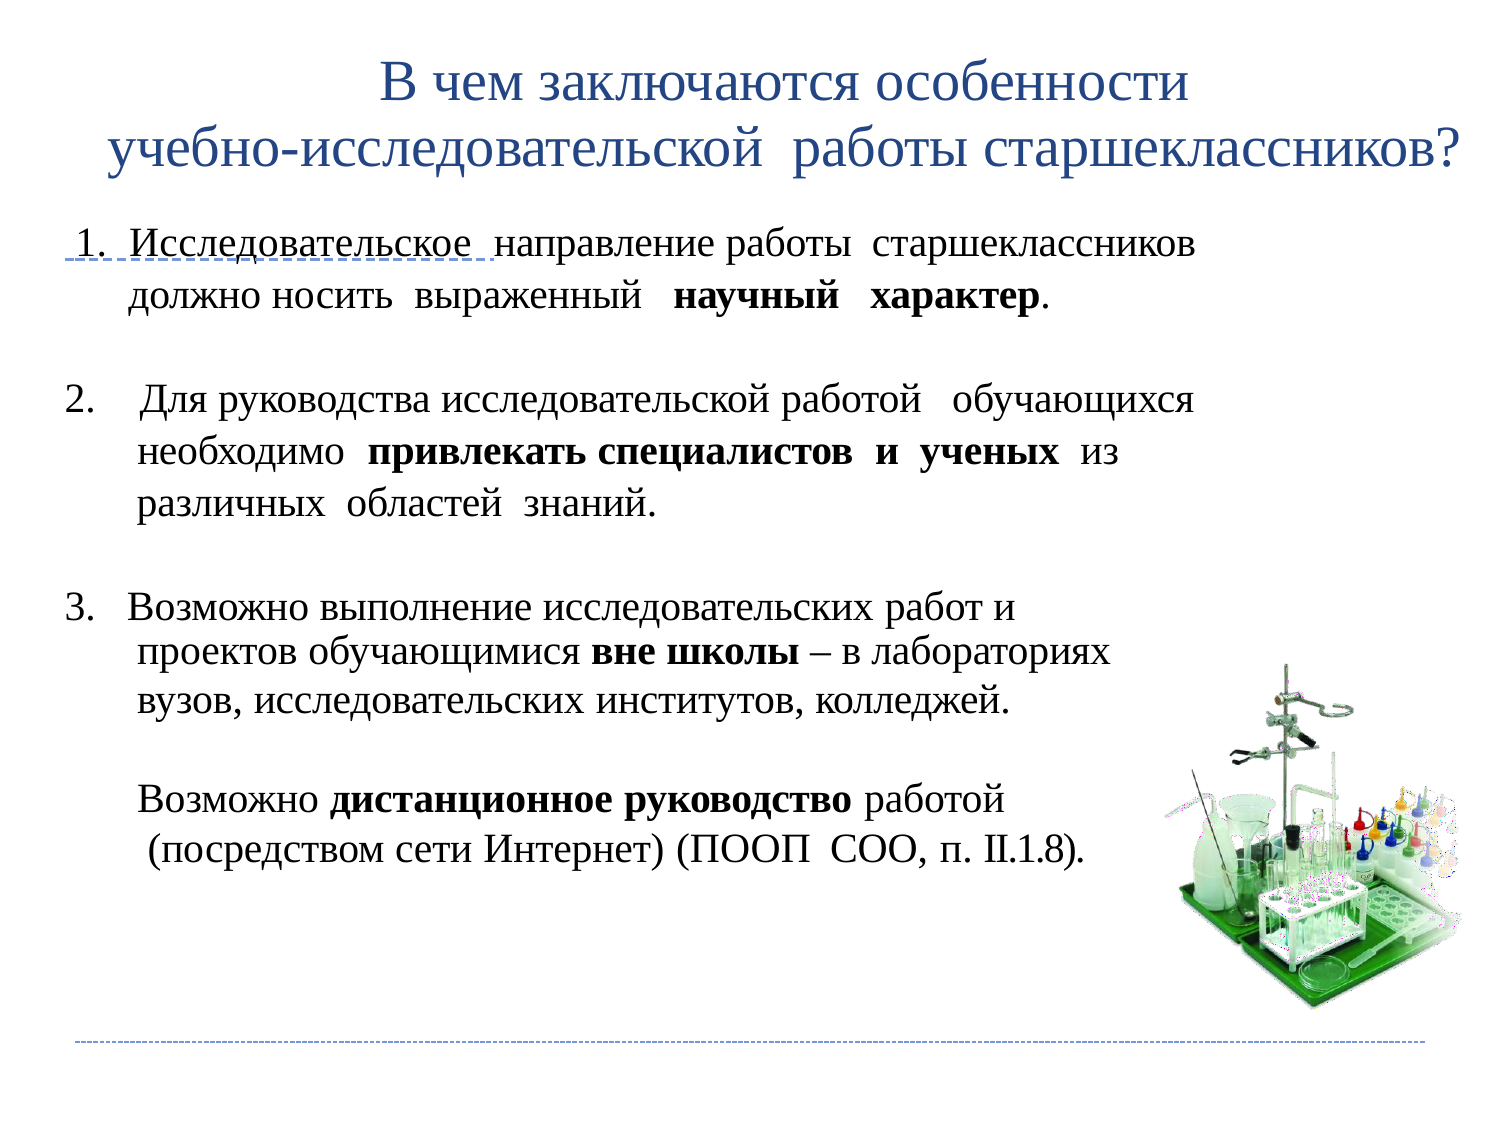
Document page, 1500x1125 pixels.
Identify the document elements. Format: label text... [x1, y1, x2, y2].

title В чем заключаются особенности учебно-исследовательской работы старшеклассников? [88, 43, 1479, 234]
text_box 1. Исследовательское направление работы старшеклассников должно носить выраженный научный характер. Для руководства исследовательской работой обучающихся необходимо привлекать специалистов и ученых из различных областей знаний. 3. Возможно выполнение исследовательских работ и проектов обучающимися вне школы – в лабораториях вузов, исследовательских институтов, колледжей. Возможно дистанционное руководство работой (посредством сети Интернет) (ПООП СОО, п. II.1.8). [62, 212, 1363, 871]
picture [1162, 662, 1478, 1013]
